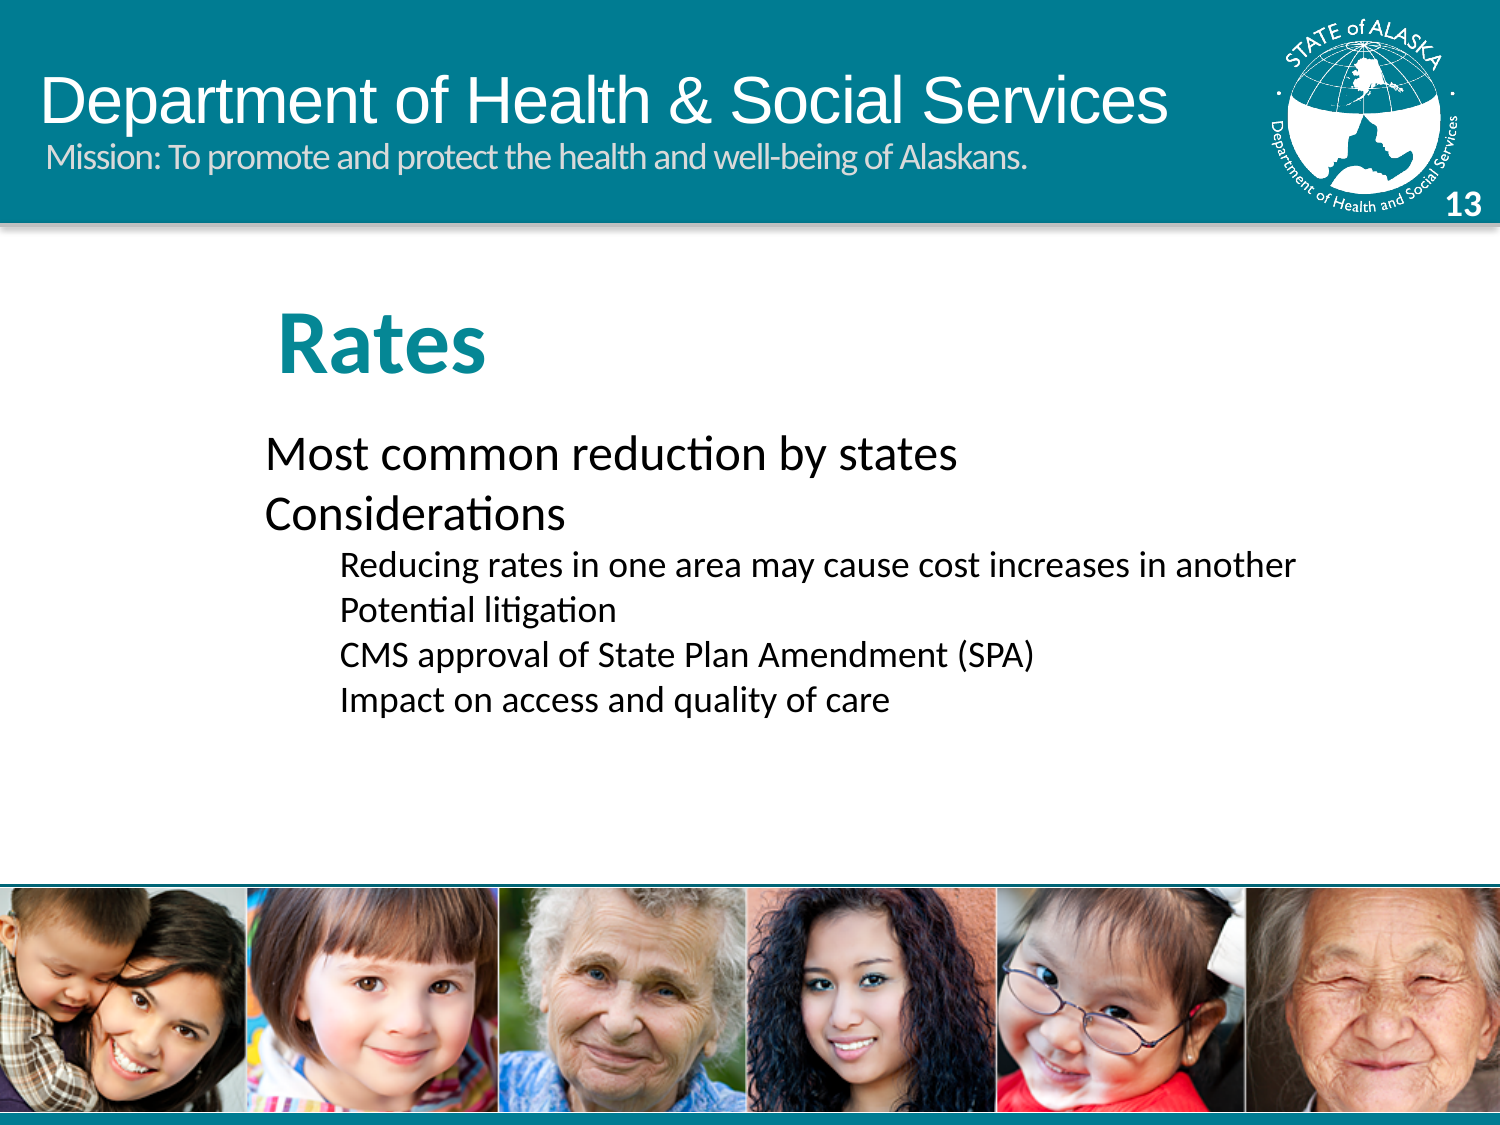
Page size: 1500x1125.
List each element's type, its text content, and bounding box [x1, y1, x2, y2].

title Rates [262, 275, 963, 412]
picture [1262, 12, 1466, 226]
list Most common reduction by states Considerations Reducing rates in one area may cause cost increases in another Potential litigation CMS approval of State Plan Amendment (SPA) Impact on access and quality of care [249, 412, 1475, 825]
picture [0, 888, 1500, 1112]
